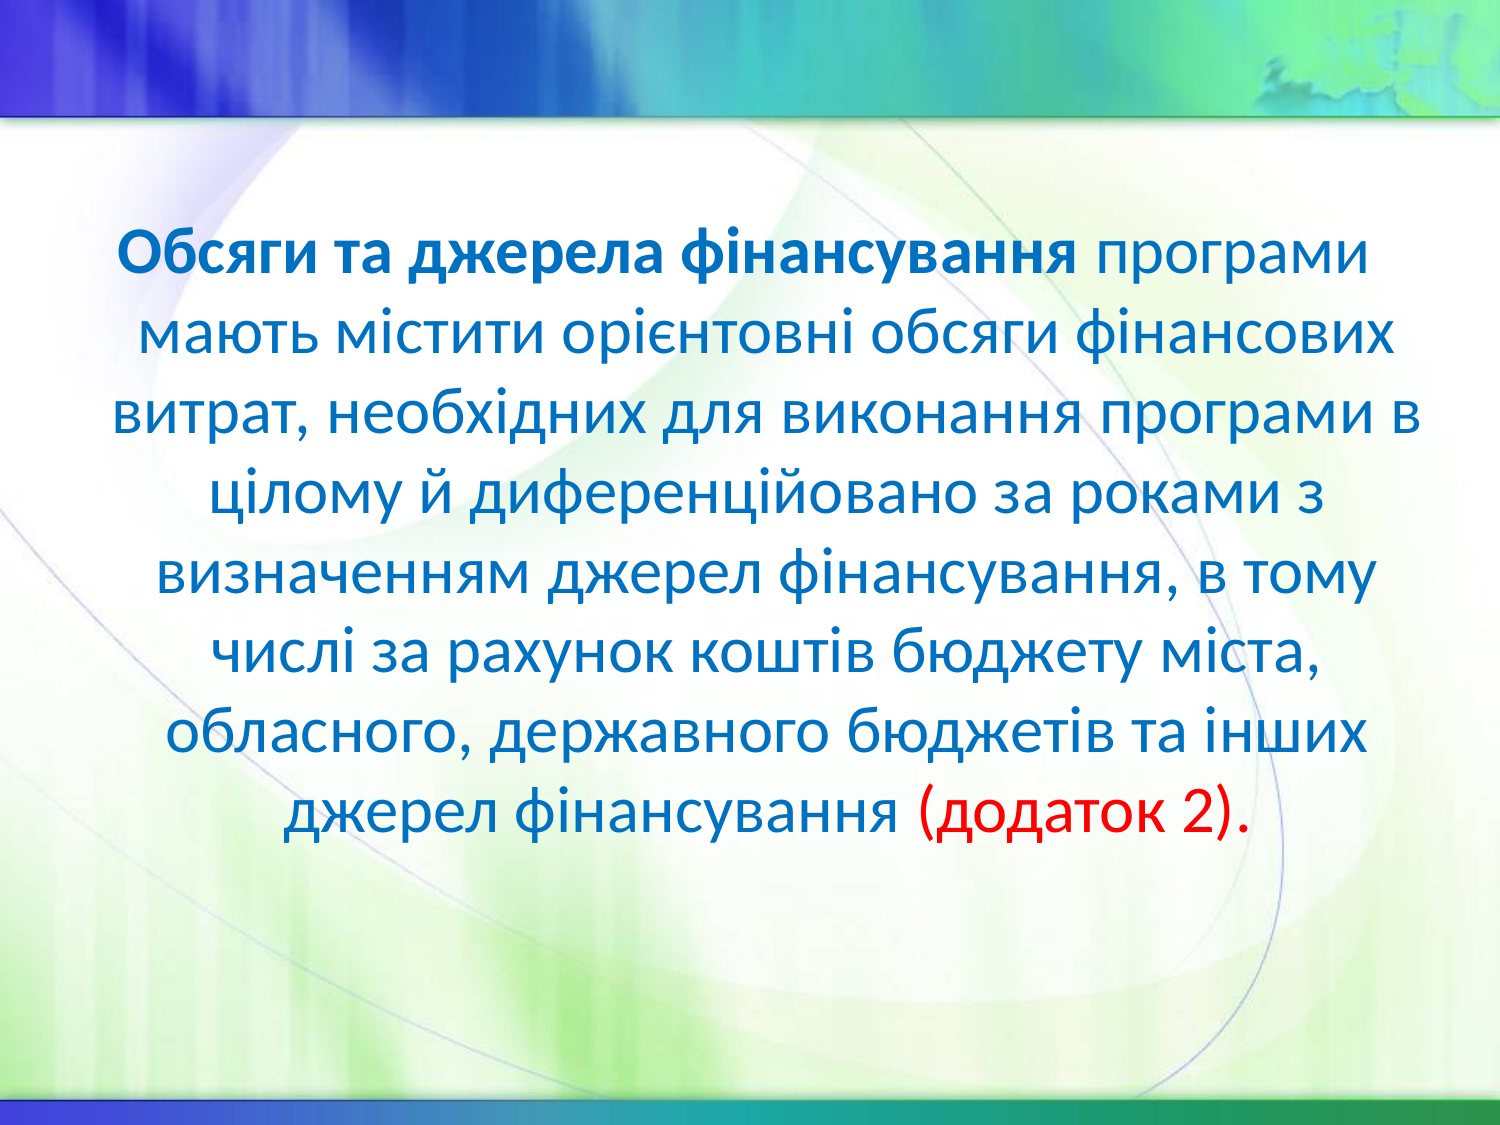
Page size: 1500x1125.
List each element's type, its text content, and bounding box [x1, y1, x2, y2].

picture [0, 0, 1500, 1125]
text_box Обсяги та джерела фінансування програми мають містити орієнтовні обсяги фінансових витрат, необхідних для виконання програми в цілому й диференційовано за роками з визначенням джерел фінансування, в тому числі за рахунок коштів бюджету міста, обласного, державного бюджетів та інших джерел фінансування (додаток 2). [46, 199, 1442, 854]
